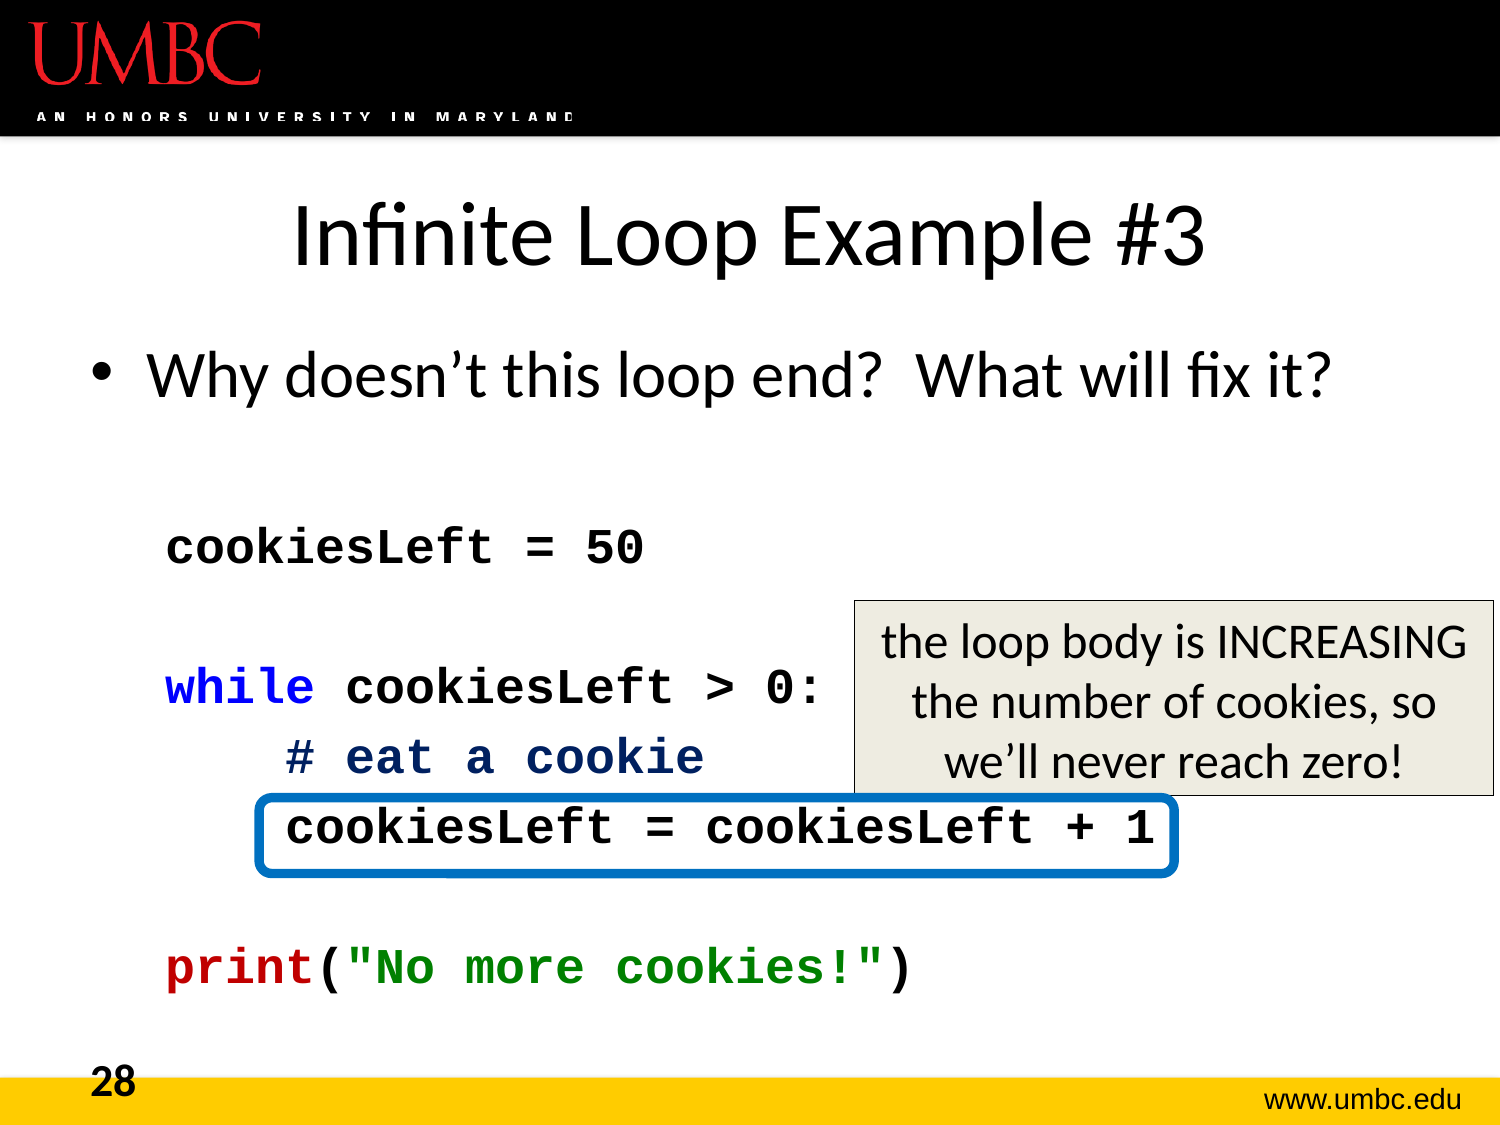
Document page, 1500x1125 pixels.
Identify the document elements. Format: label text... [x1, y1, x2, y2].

text_box [256, 795, 1177, 876]
text_box the loop body is INCREASING the number of cookies, so we’ll never reach zero! [854, 600, 1494, 796]
title Infinite Loop Example #3 [75, 135, 1425, 323]
slide_number 28 [75, 1042, 425, 1103]
list Why doesn’t this loop end? What will fix it? cookiesLeft = 50 while cookiesLeft > 0: # eat a cookie cookiesLeft = cookiesLeft + 1 print("No more cookies!") [75, 323, 1425, 1005]
